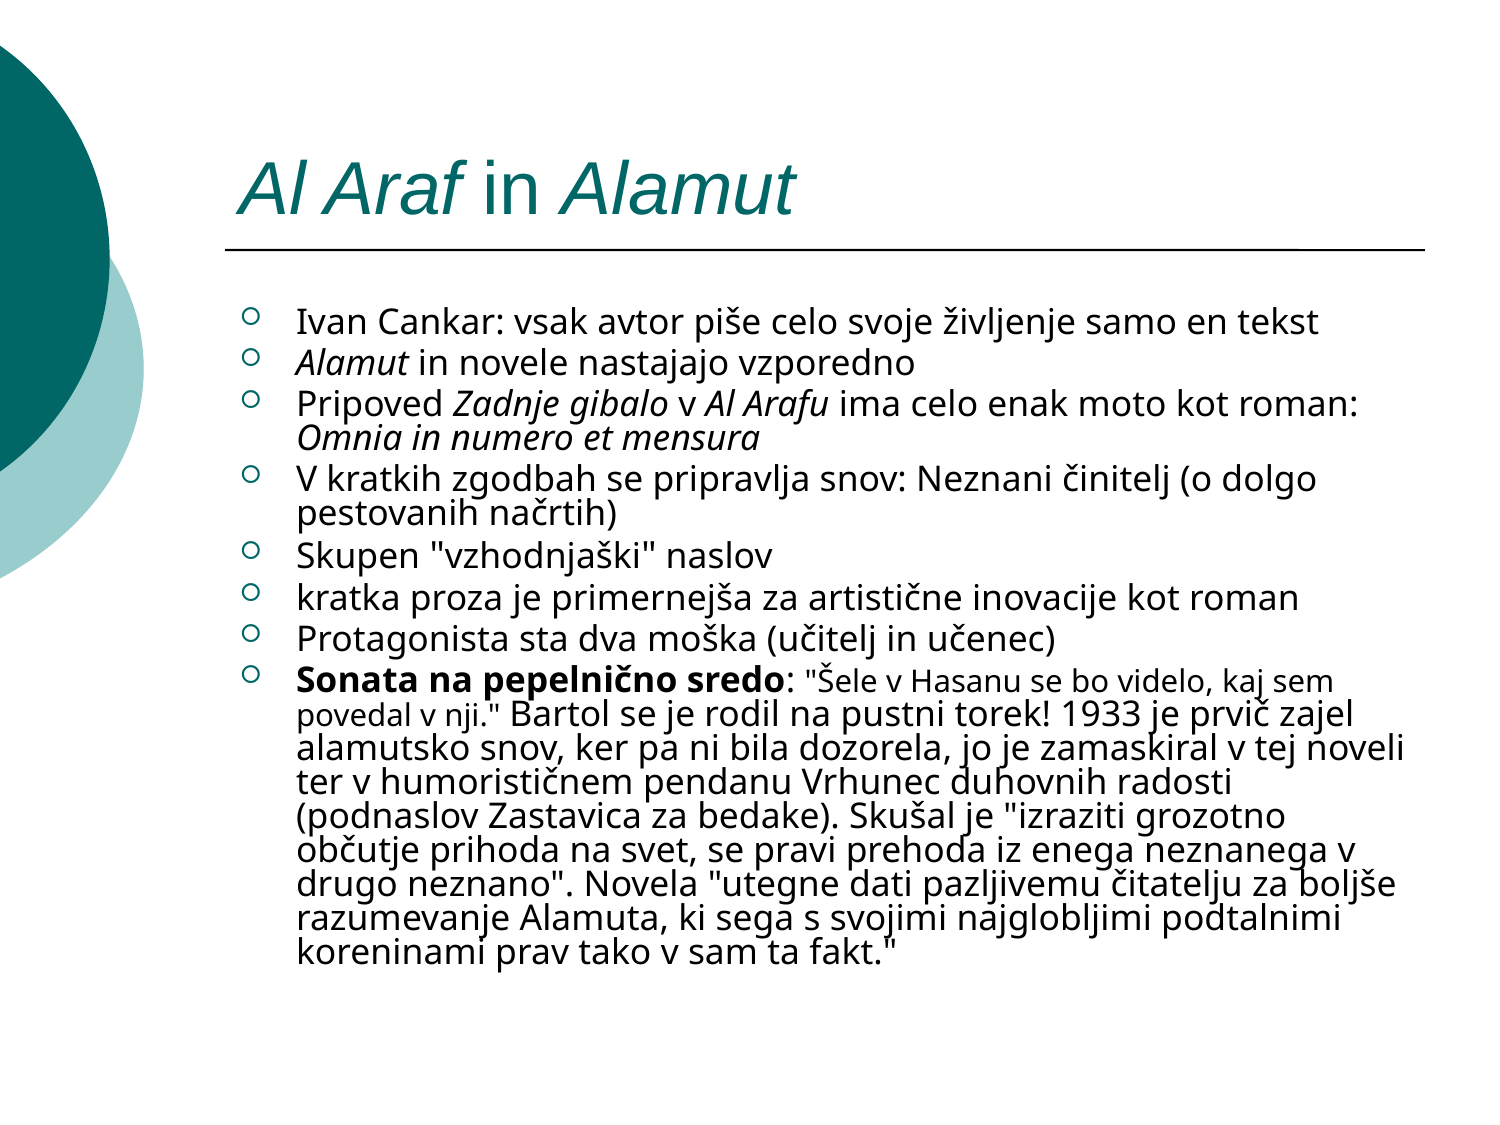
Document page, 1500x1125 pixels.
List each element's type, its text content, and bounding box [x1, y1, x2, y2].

list Ivan Cankar: vsak avtor piše celo svoje življenje samo en tekst Alamut in novele nastajajo vzporedno Pripoved Zadnje gibalo v Al Arafu ima celo enak moto kot roman: Omnia in numero et mensura V kratkih zgodbah se pripravlja snov: Neznani činitelj (o dolgo pestovanih načrtih) Skupen "vzhodnjaški" naslov kratka proza je primernejša za artistične inovacije kot roman Protagonista sta dva moška (učitelj in učenec) Sonata na pepelnično sredo: "Šele v Hasanu se bo videlo, kaj sem povedal v nji." Bartol se je rodil na pustni torek! 1933 je prvič zajel alamutsko snov, ker pa ni bila dozorela, jo je zamaskiral v tej noveli ter v humorističnem pendanu Vrhunec duhovnih radosti (podnaslov Zastavica za bedake). Skušal je "izraziti grozotno občutje prihoda na svet, se pravi prehoda iz enega neznanega v drugo neznano". Novela "utegne dati pazljivemu čitatelju za boljše razumevanje Alamuta, ki sega s svojimi najglobljimi podtalnimi koreninami prav tako v sam ta fakt." [224, 299, 1425, 975]
title Al Araf in Alamut [224, 49, 1425, 238]
